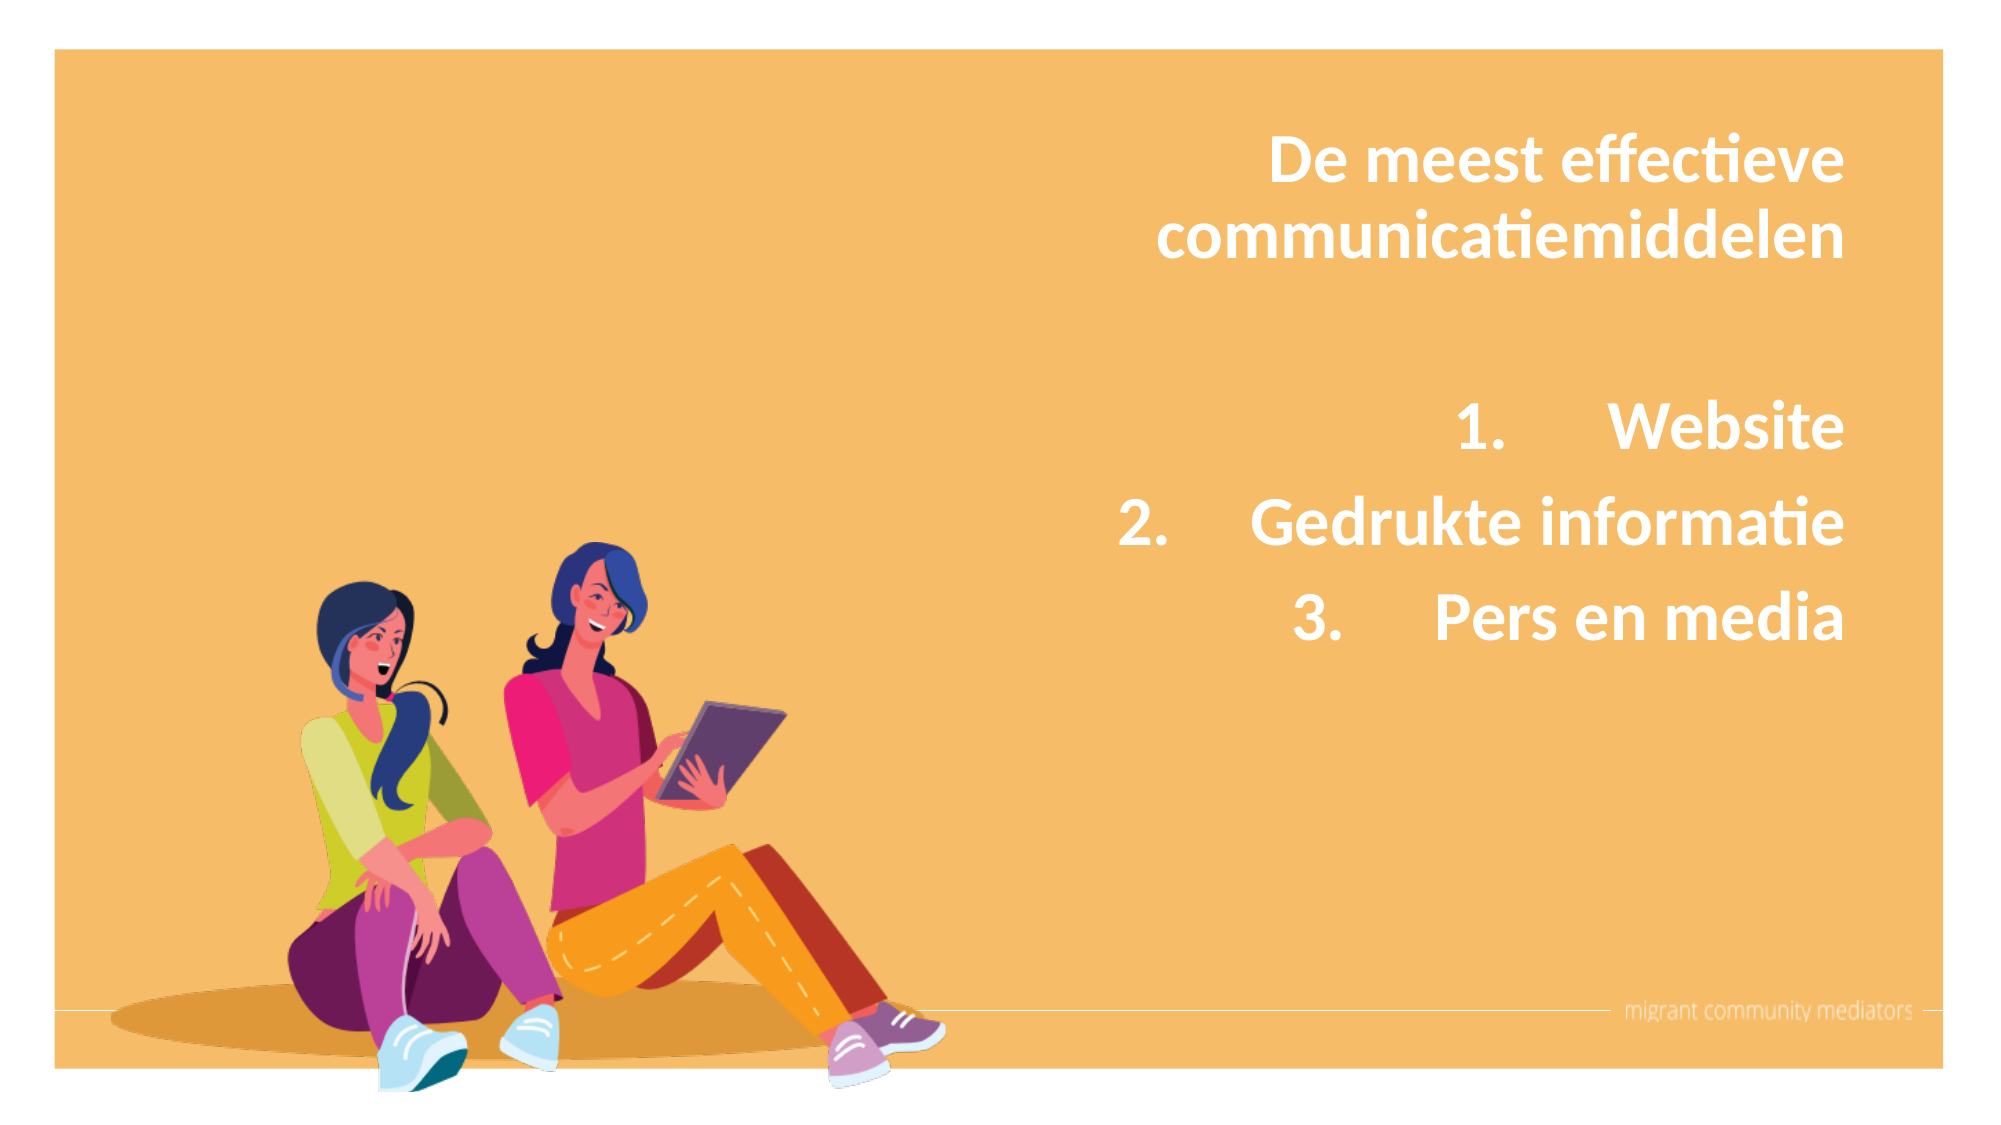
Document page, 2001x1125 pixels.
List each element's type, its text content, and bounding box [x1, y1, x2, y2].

picture [110, 542, 946, 1092]
list De meest effectieve communicatiemiddelen Website Gedrukte informatie Pers en media [1089, 114, 1862, 716]
